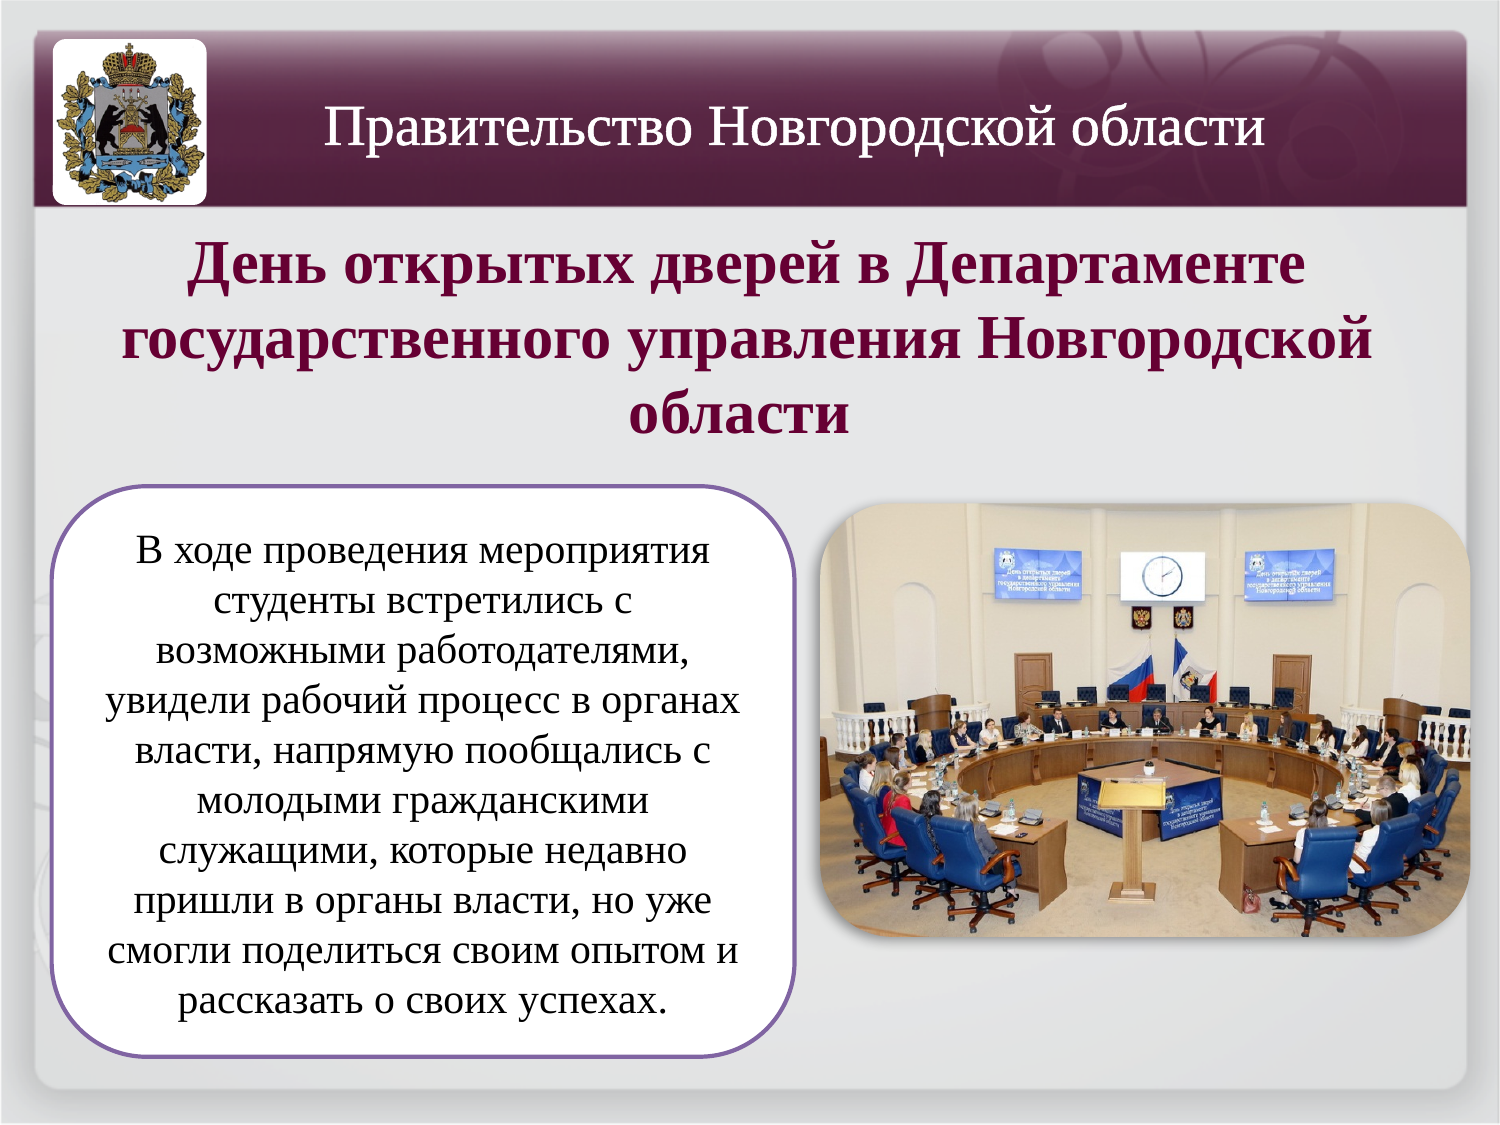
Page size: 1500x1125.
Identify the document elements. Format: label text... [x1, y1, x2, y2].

text_box Правительство Новгородской области [291, 79, 1298, 165]
picture [0, 0, 1500, 1125]
text_box В ходе проведения мероприятия студенты встретились с возможными работодателями, увидели рабочий процесс в органах власти, напрямую пообщались с молодыми гражданскими служащими, которые недавно пришли в органы власти, но уже смогли поделиться своим опытом и рассказать о своих успехах. [49, 484, 797, 1059]
text_box День открытых дверей в Департаменте государственного управления Новгородской области [29, 213, 1466, 454]
